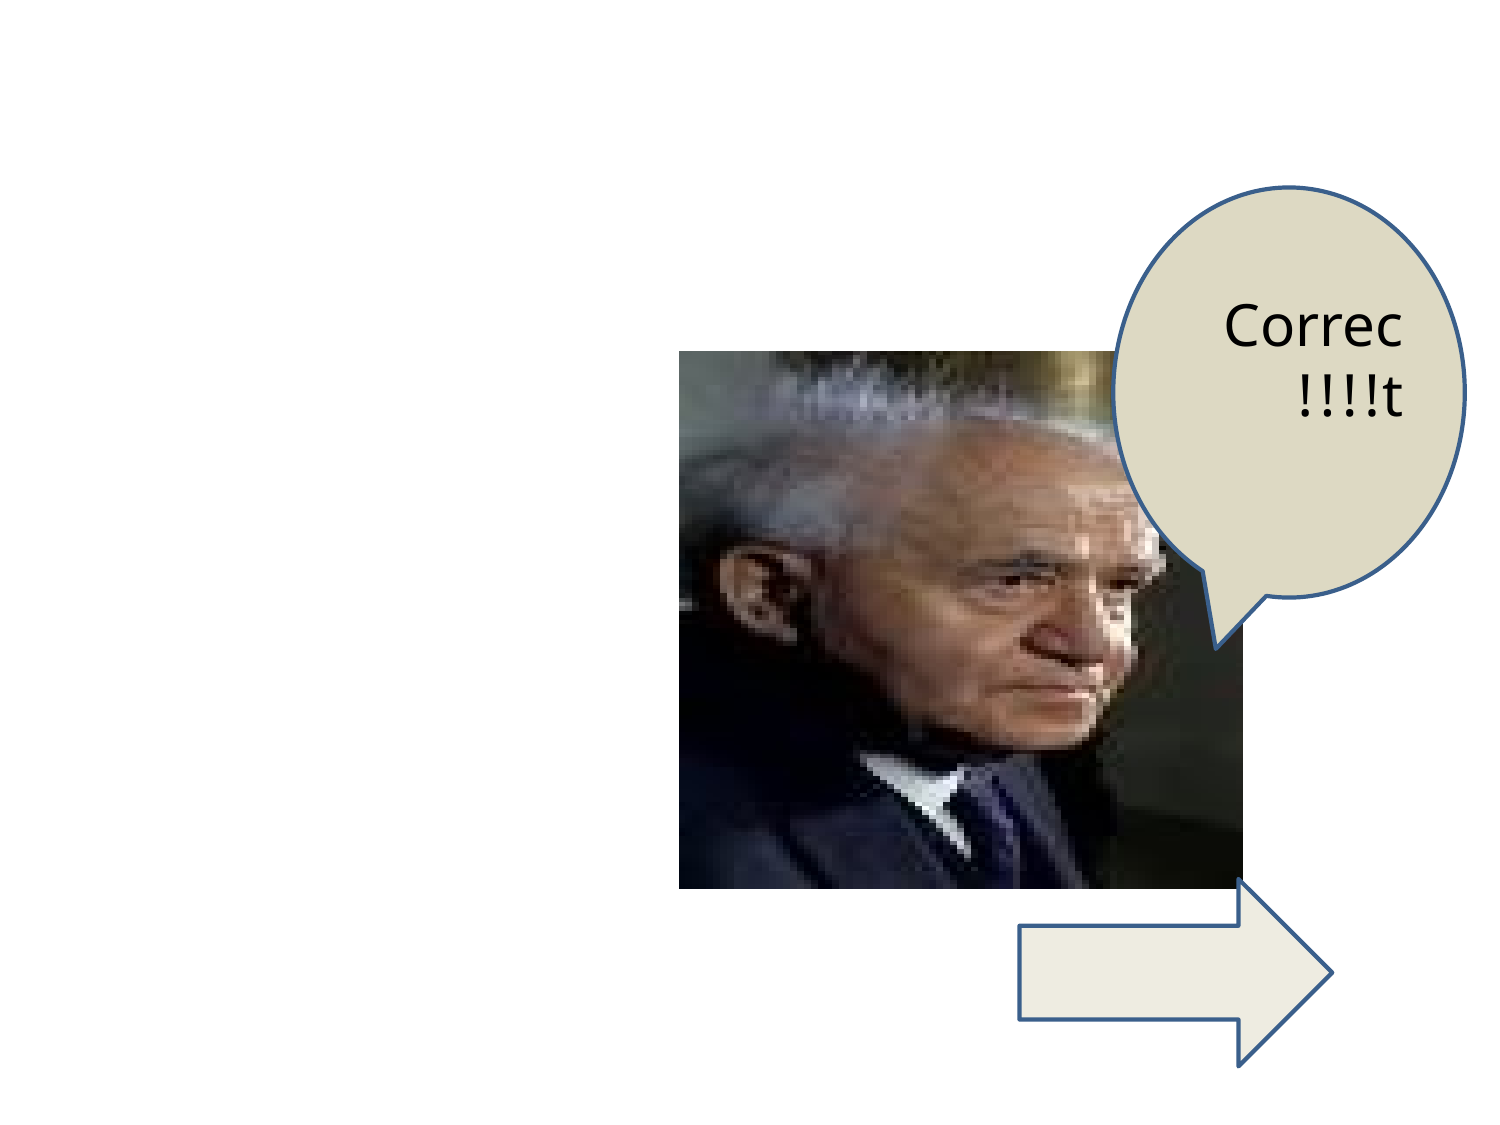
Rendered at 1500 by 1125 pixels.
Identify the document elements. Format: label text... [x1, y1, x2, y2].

text_box [1115, 185, 1467, 621]
text_box Correct!!!! [1206, 281, 1418, 436]
text_box [1017, 883, 1335, 1069]
picture [679, 351, 1243, 889]
